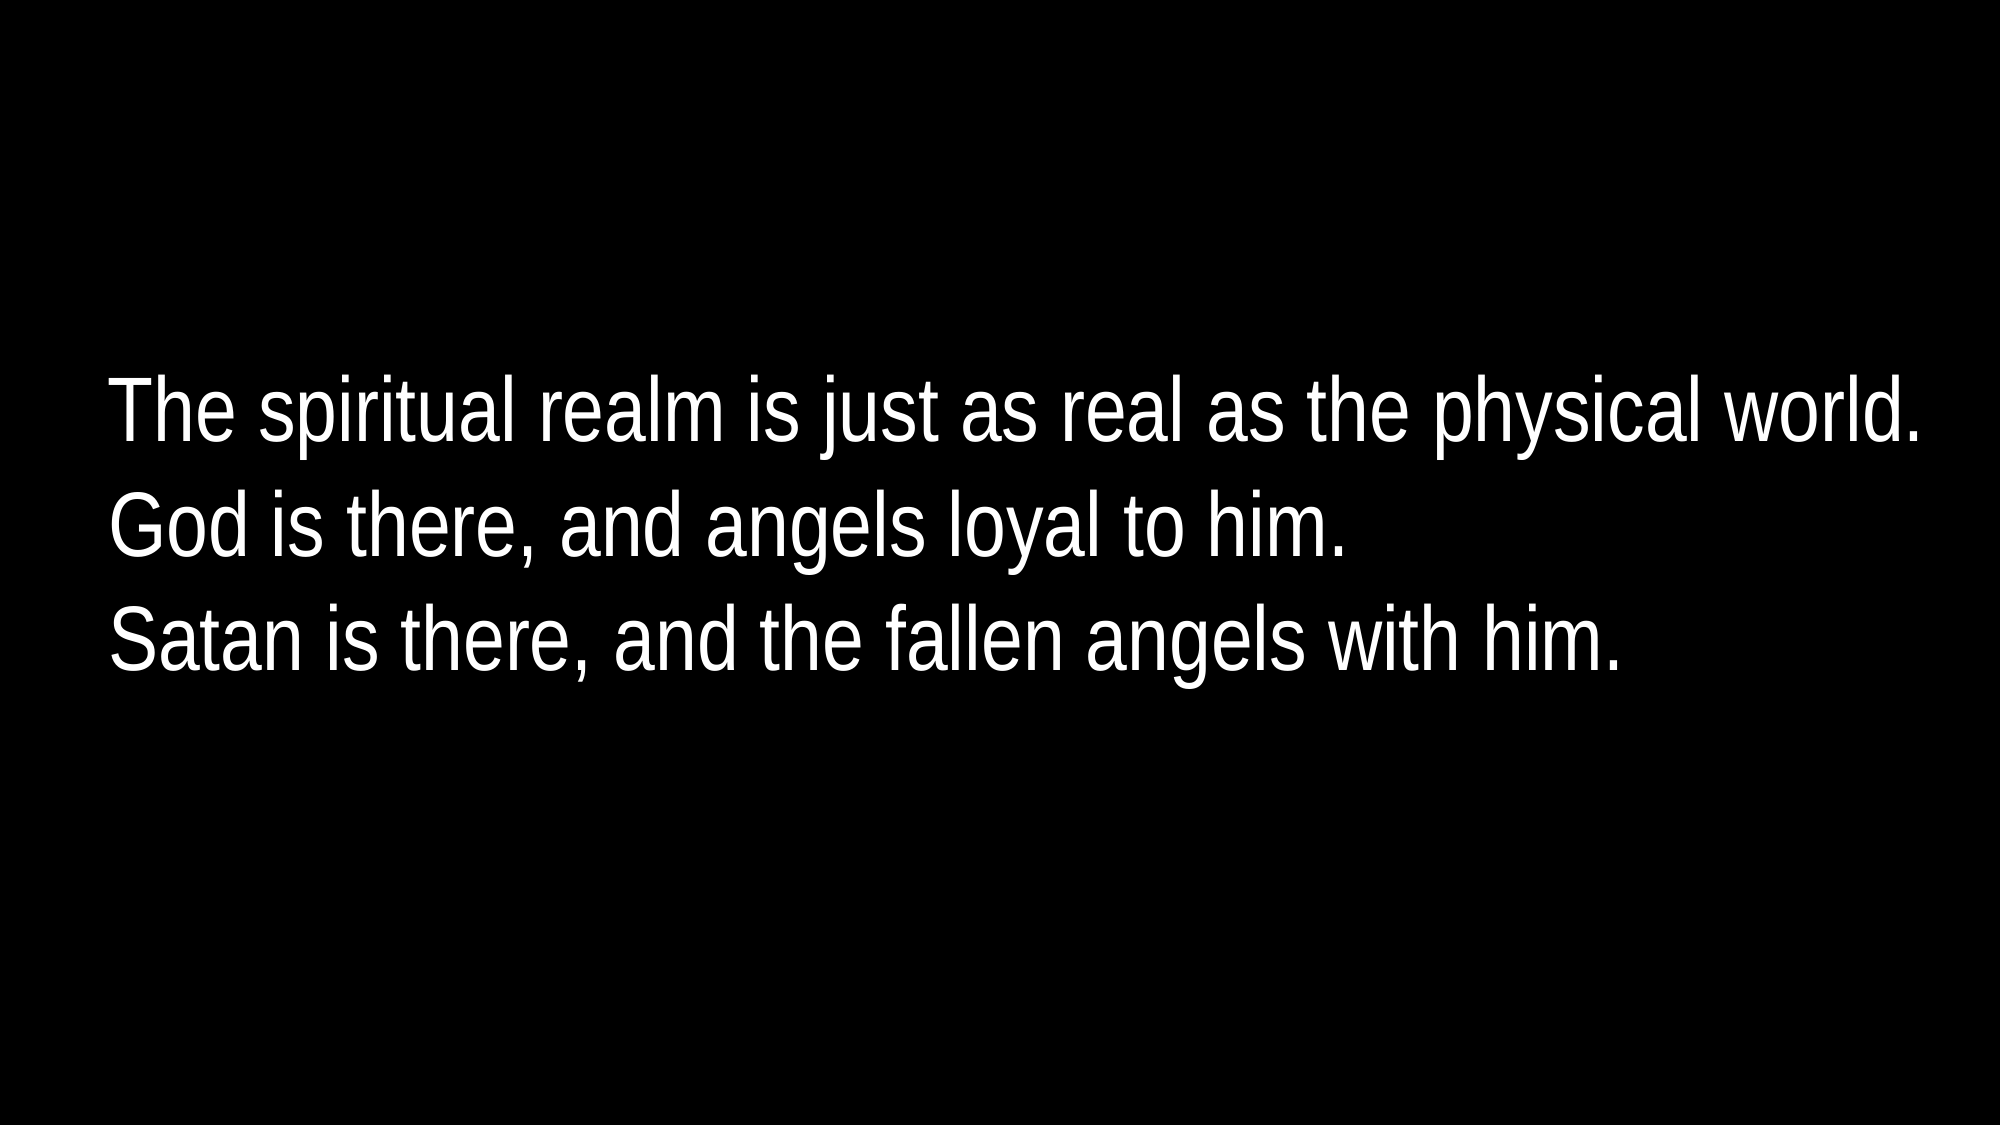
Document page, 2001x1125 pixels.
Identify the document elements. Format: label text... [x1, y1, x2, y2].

text_box The spiritual realm is just as real as the physical world. God is there, and angels loyal to him. Satan is there, and the fallen angels with him. [16, 362, 1961, 1125]
